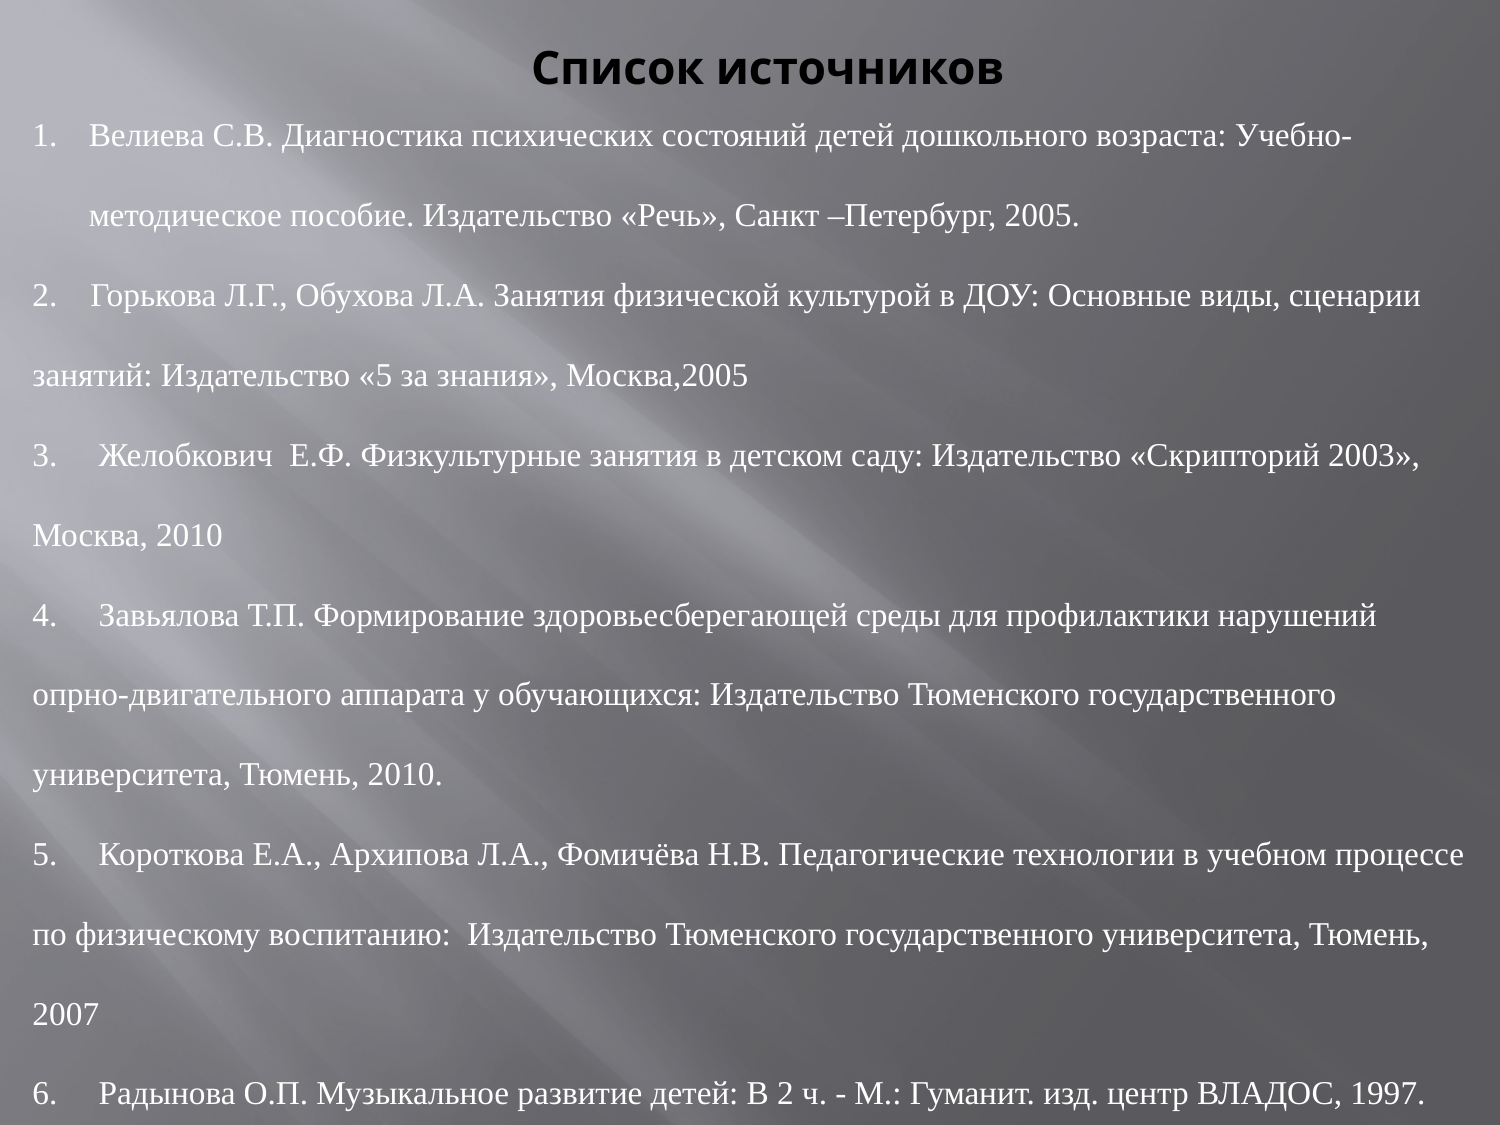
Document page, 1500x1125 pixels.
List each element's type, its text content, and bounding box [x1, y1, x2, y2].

text_box Велиева С.В. Диагностика психических состояний детей дошкольного возраста: Учебно-методическое пособие. Издательство «Речь», Санкт –Петербург, 2005. 2. Горькова Л.Г., Обухова Л.А. Занятия физической культурой в ДОУ: Основные виды, сценарии занятий: Издательство «5 за знания», Москва,2005 3. Желобкович Е.Ф. Физкультурные занятия в детском саду: Издательство «Скрипторий 2003», Москва, 2010 4. Завьялова Т.П. Формирование здоровьесберегающей среды для профилактики нарушений опрно-двигательного аппарата у обучающихся: Издательство Тюменского государственного университета, Тюмень, 2010. 5. Короткова Е.А., Архипова Л.А., Фомичёва Н.В. Педагогические технологии в учебном процессе по физическому воспитанию: Издательство Тюменского государственного университета, Тюмень, 2007 6. Радынова О.П. Музыкальное развитие детей: В 2 ч. - М.: Гуманит. изд. центр ВЛАДОС, 1997. [17, 66, 1483, 1119]
title Список источников [230, 30, 1306, 66]
